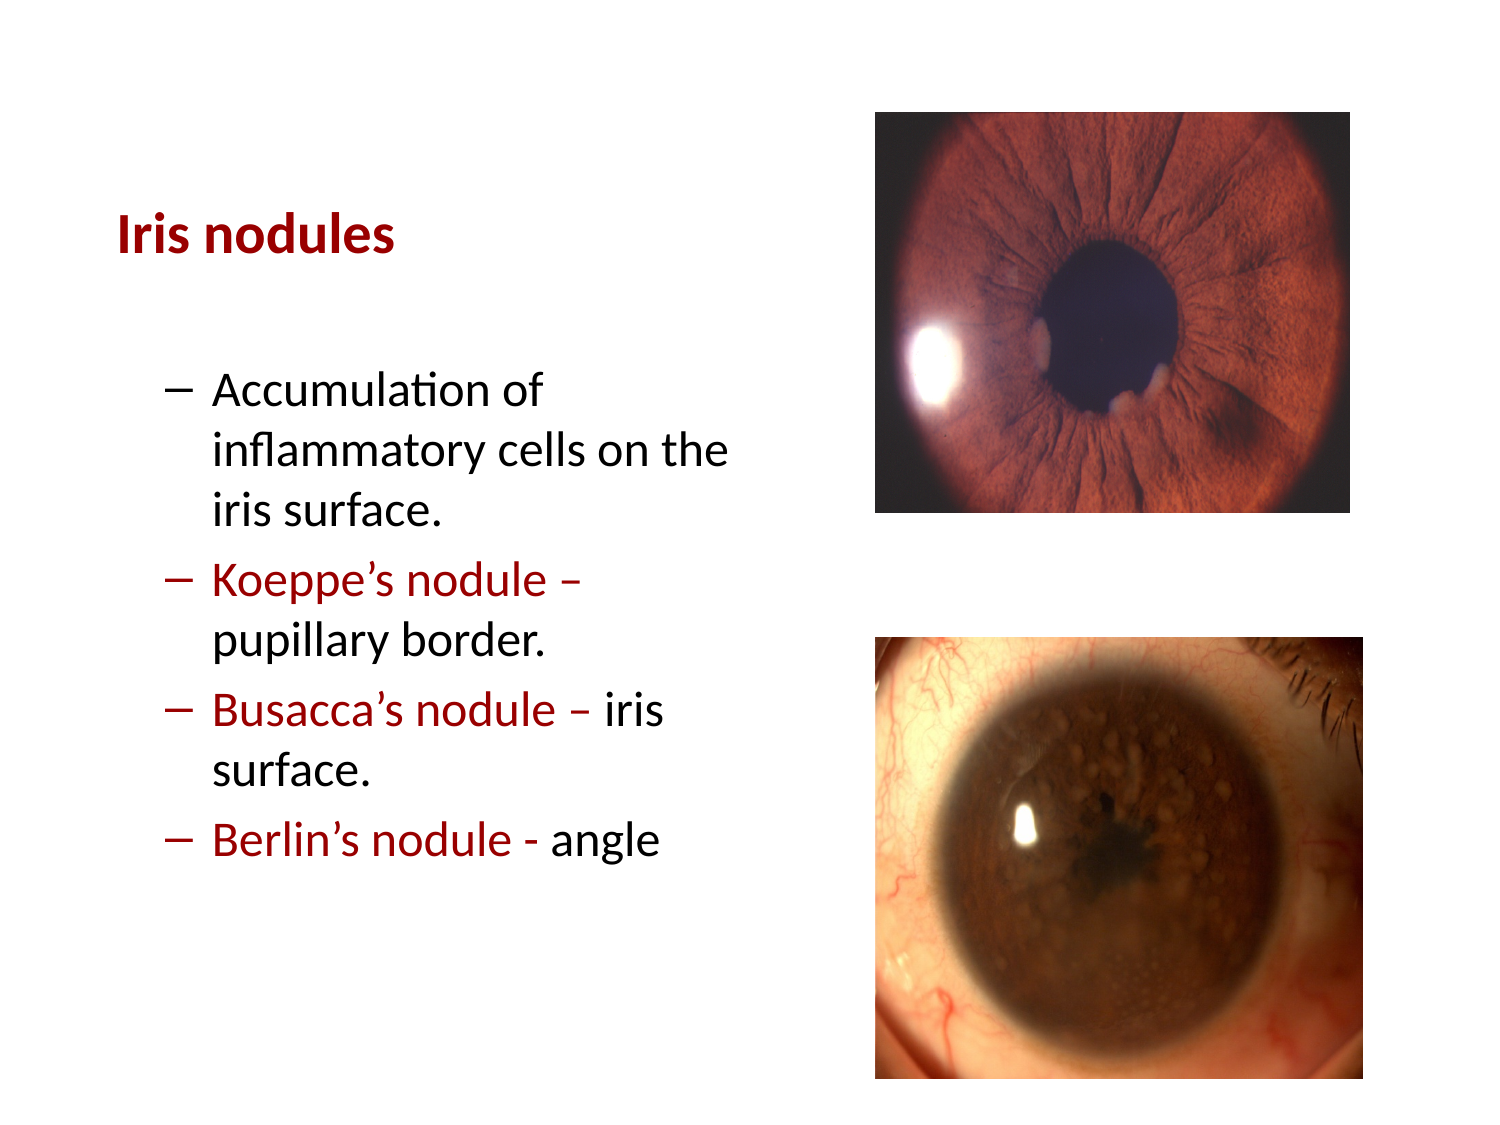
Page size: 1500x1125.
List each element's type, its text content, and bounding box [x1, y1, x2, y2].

list Iris nodules Accumulation of inflammatory cells on the iris surface. Koeppe’s nodule – pupillary border. Busacca’s nodule – iris surface. Berlin’s nodule - angle [75, 187, 788, 994]
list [874, 112, 1351, 513]
picture [874, 637, 1363, 1079]
